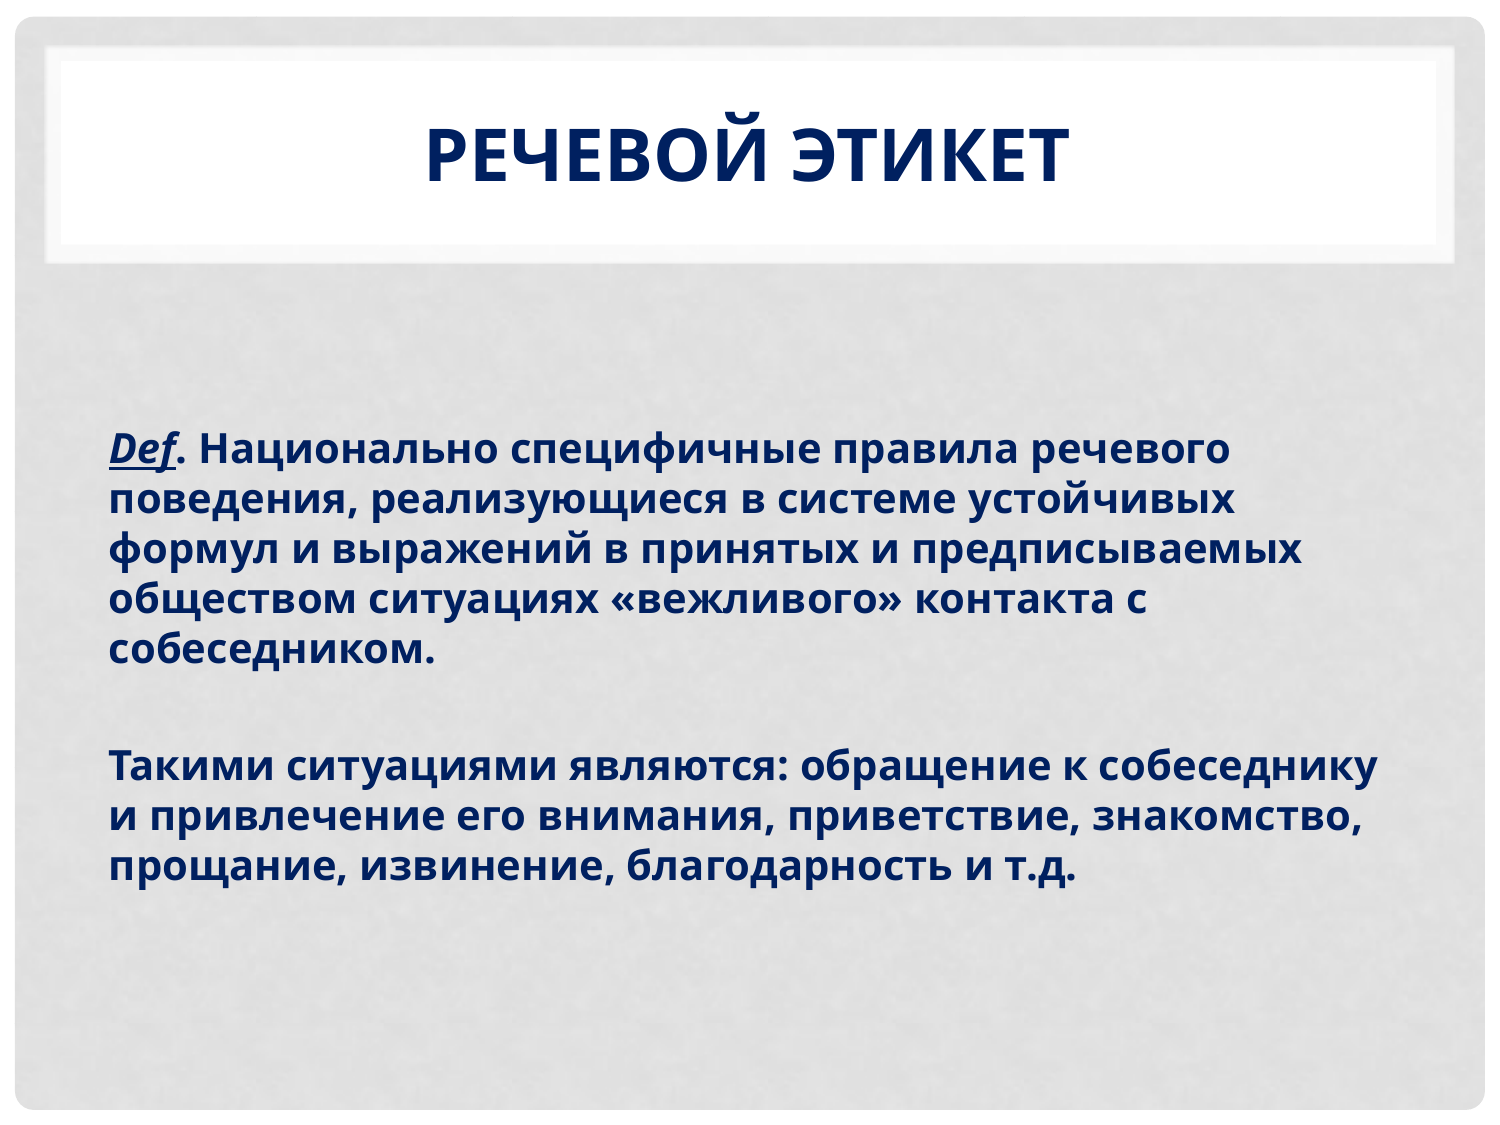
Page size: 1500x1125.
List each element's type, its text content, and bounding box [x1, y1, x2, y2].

list Def. Национально специфичные правила речевого поведения, реализующиеся в системе устойчивых формул и выражений в принятых и предписываемых обществом ситуациях «вежливого» контакта с собеседником. Такими ситуациями являются: обращение к собеседнику и привлечение его внимания, приветствие, знакомство, прощание, извинение, благодарность и т.д. [75, 287, 1425, 1005]
title Речевой этикет [69, 66, 1425, 238]
